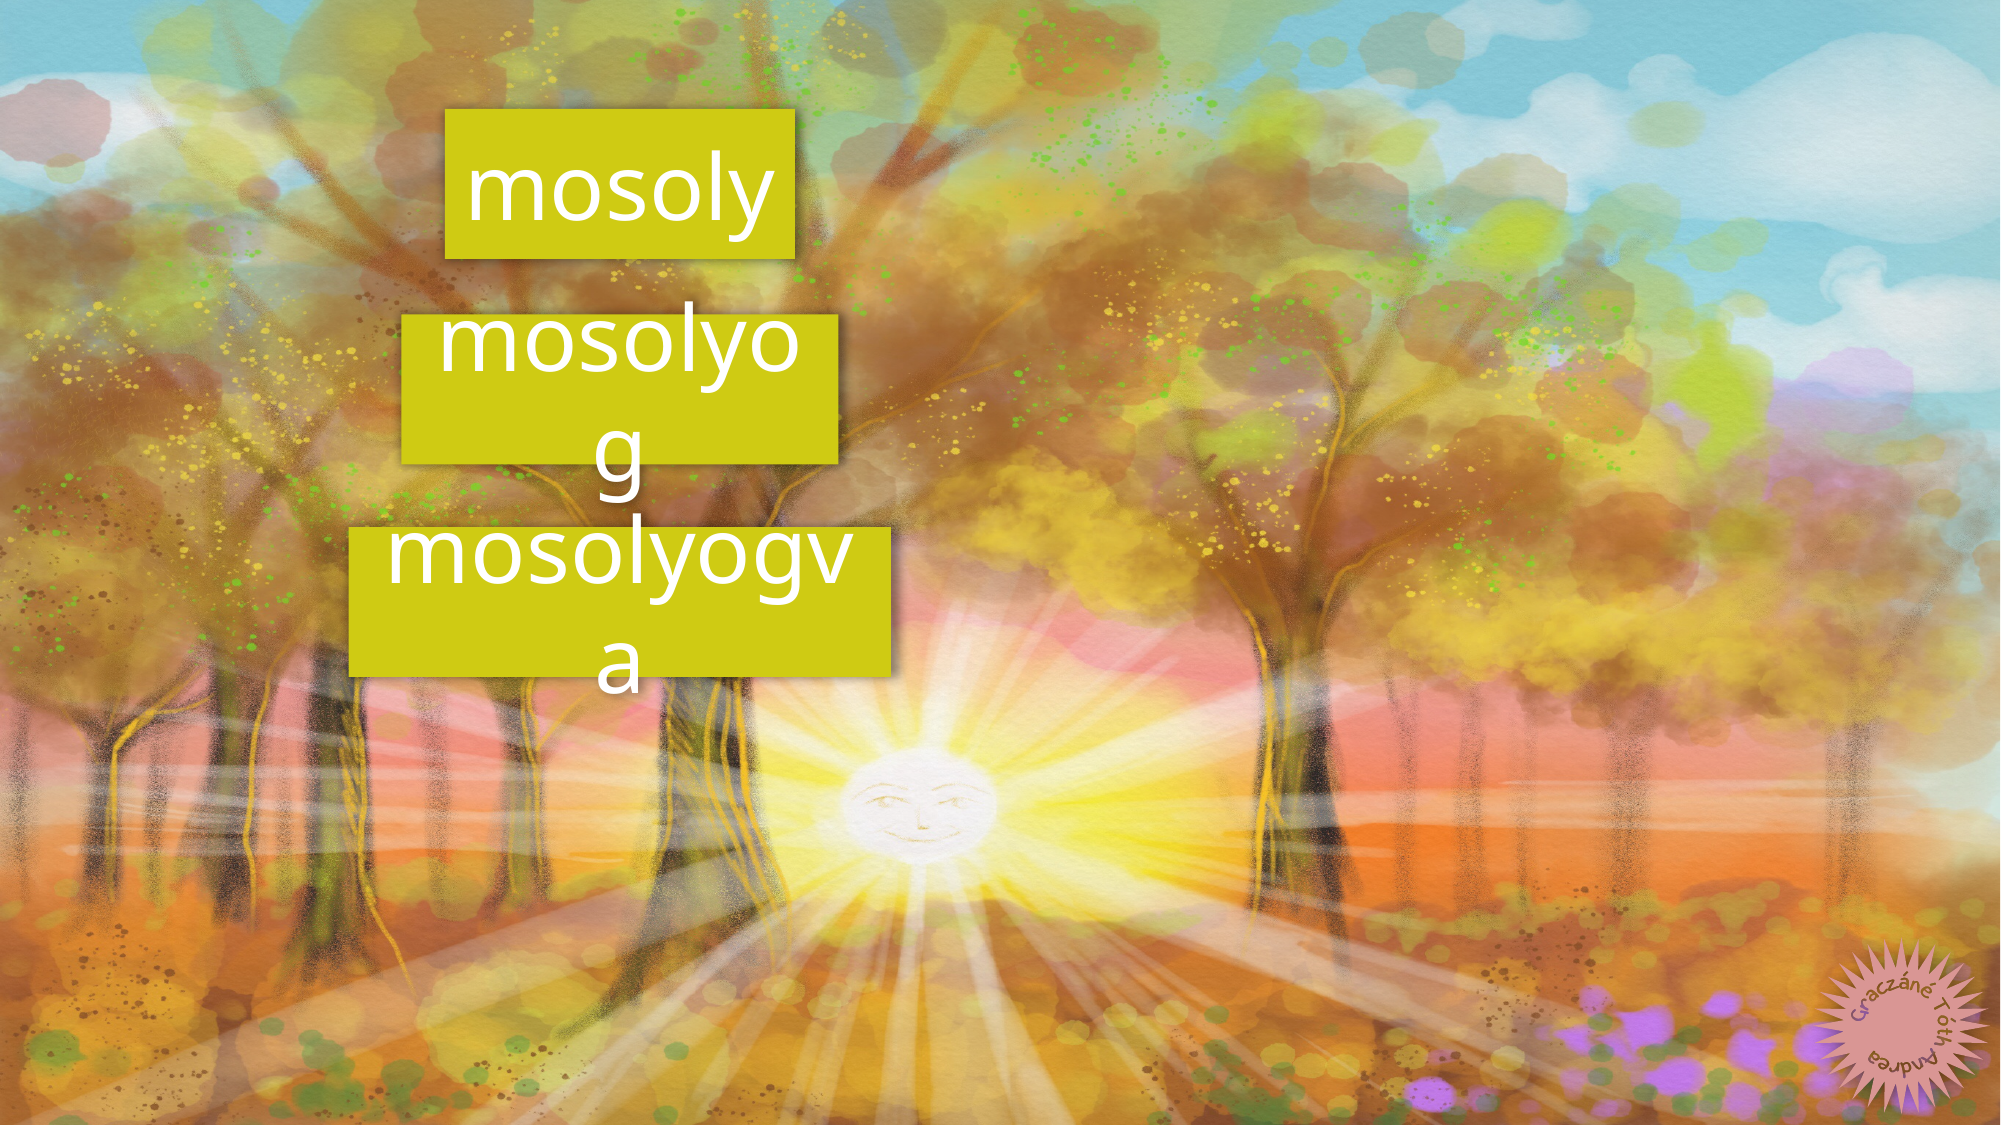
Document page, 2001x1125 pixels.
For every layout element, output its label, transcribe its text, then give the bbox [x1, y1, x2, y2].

text_box [1812, 937, 1991, 1115]
text_box mosoly [443, 107, 796, 260]
text_box mosolyogva [347, 525, 892, 679]
text_box mosolyog [400, 313, 840, 466]
